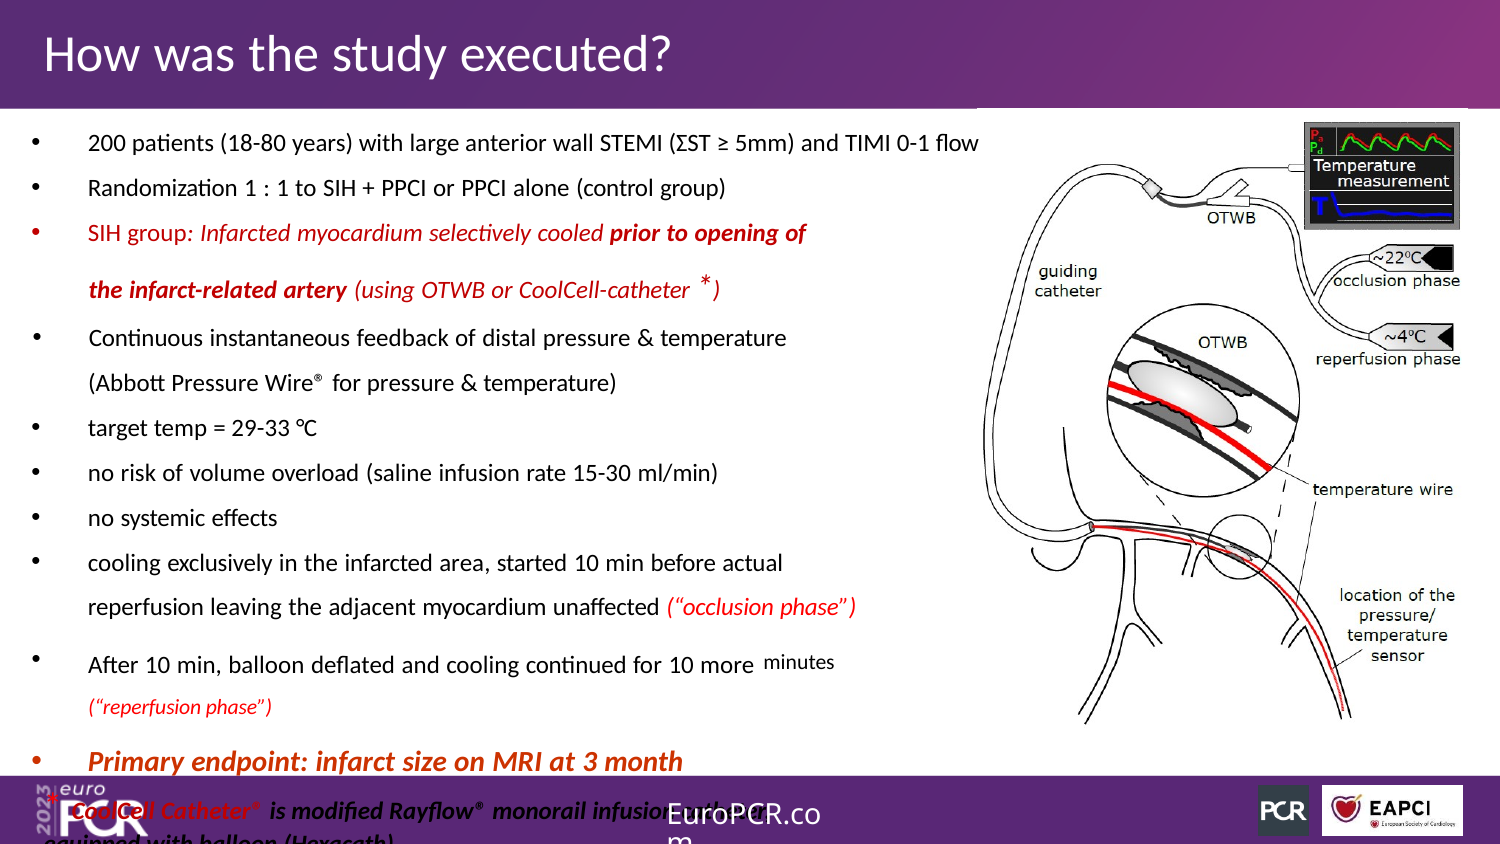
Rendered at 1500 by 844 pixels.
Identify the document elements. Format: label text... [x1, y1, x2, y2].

picture [0, 0, 1500, 844]
footer EuroPCR.com [664, 800, 826, 844]
text_box 200 patients (18-80 years) with large anterior wall STEMI (ƩST ≥ 5mm) and TIMI 0-1 flow Randomization 1 : 1 to SIH + PPCI or PPCI alone (control group) SIH group: Infarcted myocardium selectively cooled prior to opening of the infarct-related artery (using OTWB or CoolCell-catheter *) Continuous instantaneous feedback of distal pressure & temperature (Abbott Pressure Wire® for pressure & temperature) target temp = 29-33 °C no risk of volume overload (saline infusion rate 15-30 ml/min) no systemic effects cooling exclusively in the infarcted area, started 10 min before actual reperfusion leaving the adjacent myocardium unaffected (“occlusion phase”) After 10 min, balloon deflated and cooling continued for 10 more minutes (“reperfusion phase”) Primary endpoint: infarct size on MRI at 3 month * CoolCell Catheter® is modified Rayflow® monorail infusion catheter, equipped with balloon (Hexacath) hh [17, 111, 1145, 844]
title How was the study executed? [41, 17, 675, 111]
